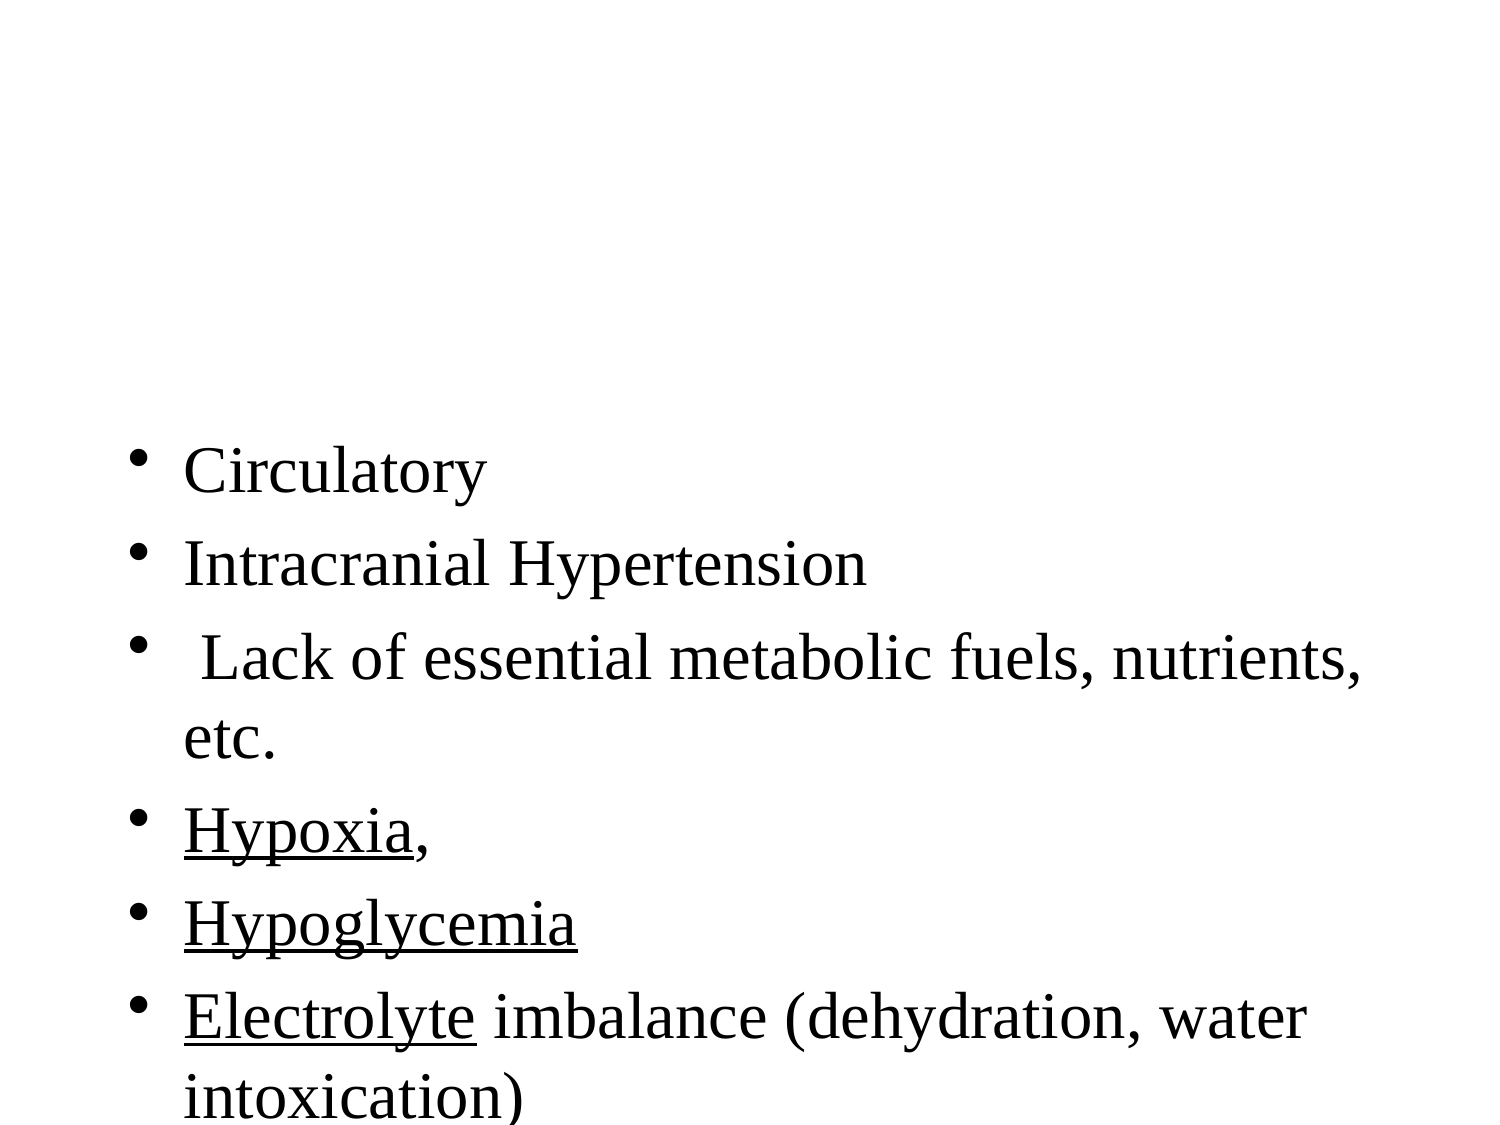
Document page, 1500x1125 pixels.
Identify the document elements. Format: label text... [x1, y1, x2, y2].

list Circulatory Intracranial Hypertension Lack of essential metabolic fuels, nutrients, etc. Hypoxia, Hypoglycemia Electrolyte imbalance (dehydration, water intoxication) [edit] Toxication Intoxication various drugs, alcohol, anesthetics Sudden withdrawal of chronic drug use ("de-tox") in a person with certain types of drug addiction (e.g. alcohol, see delirium tremens, and many other sedating drugs) Poisons (including carbon monoxide and metabolic blockade) Medications including psychotropic medications [112, 324, 1388, 1001]
